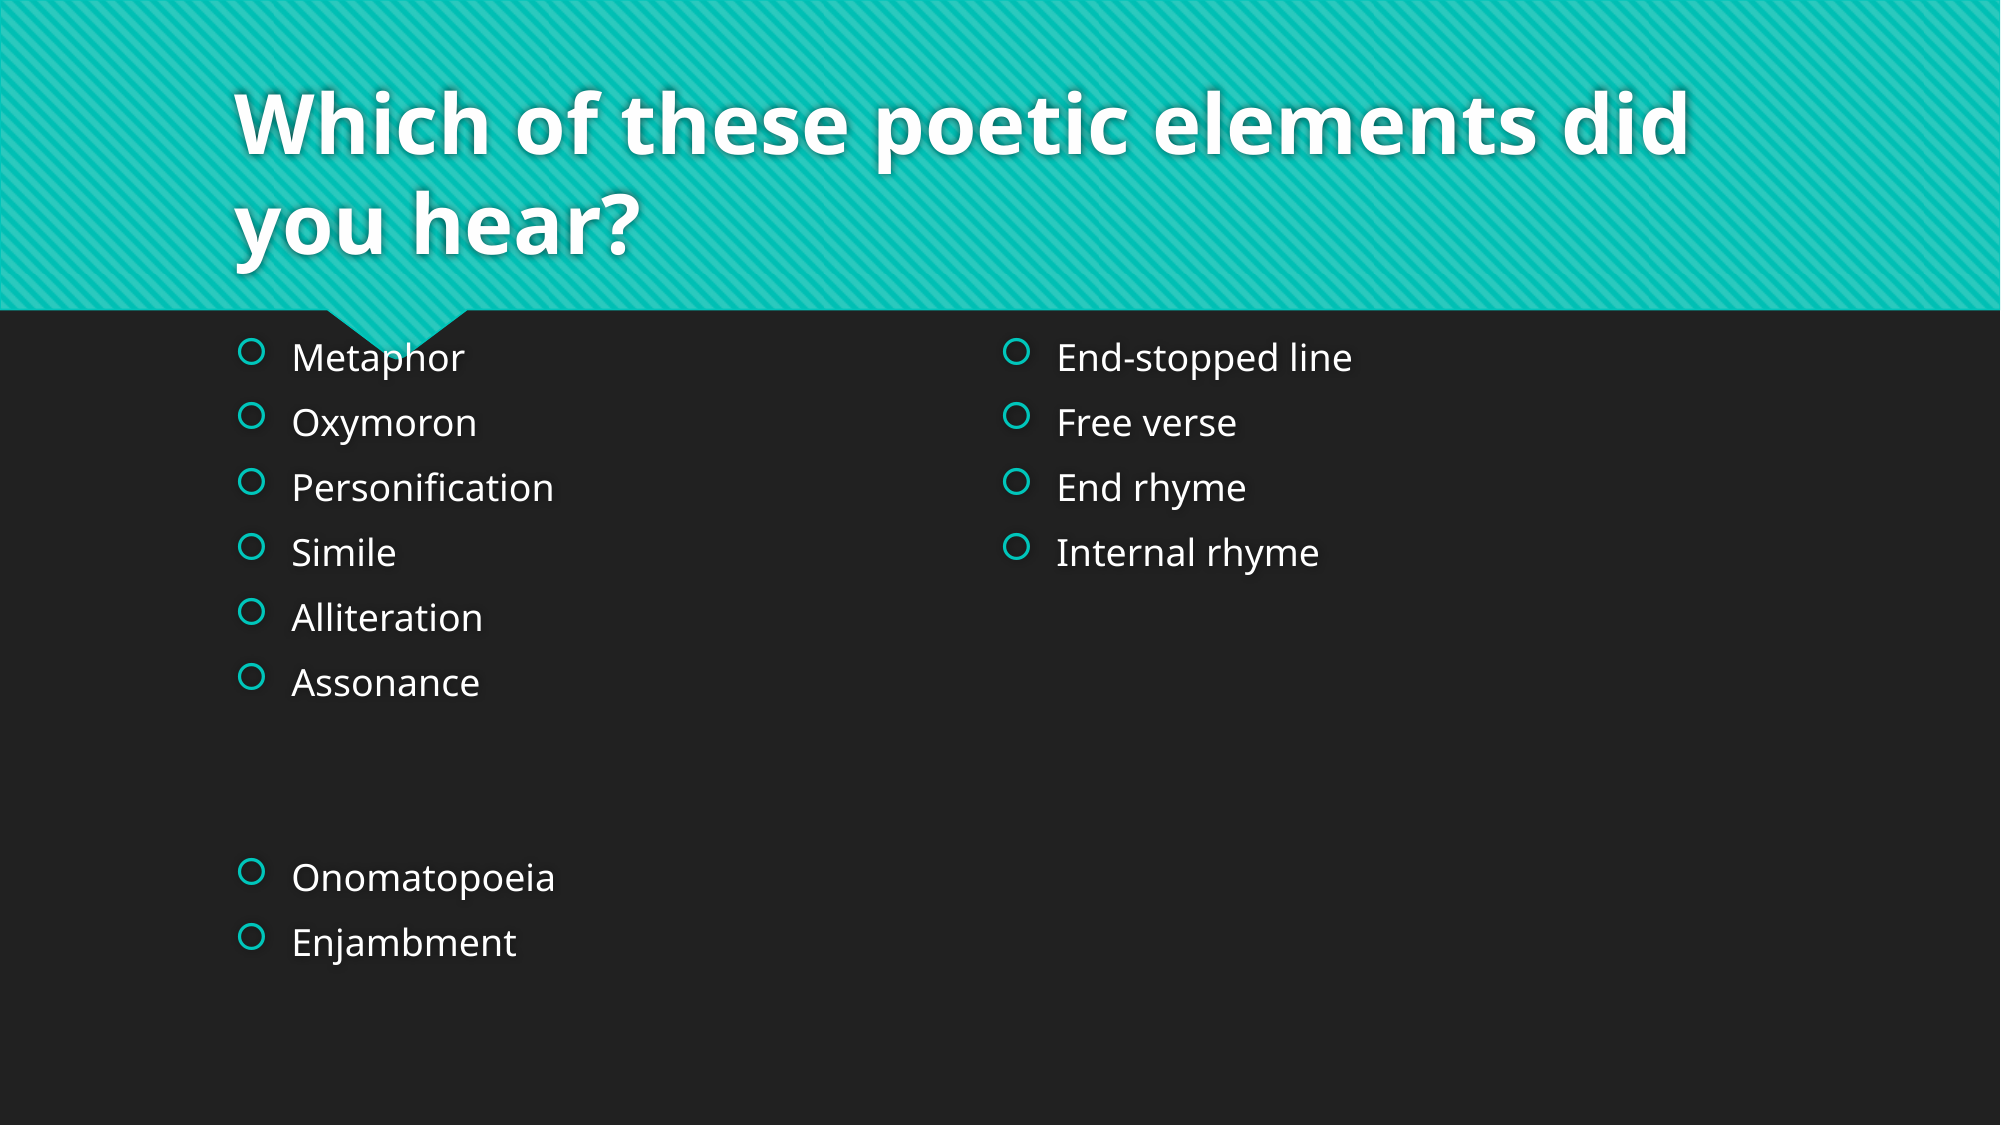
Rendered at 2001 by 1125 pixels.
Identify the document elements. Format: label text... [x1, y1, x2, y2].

title Which of these poetic elements did you hear? [219, 76, 1826, 279]
list Metaphor Oxymoron Personification Simile Alliteration Assonance Onomatopoeia Enjambment End-stopped line Free verse End rhyme Internal rhyme [219, 311, 1780, 986]
